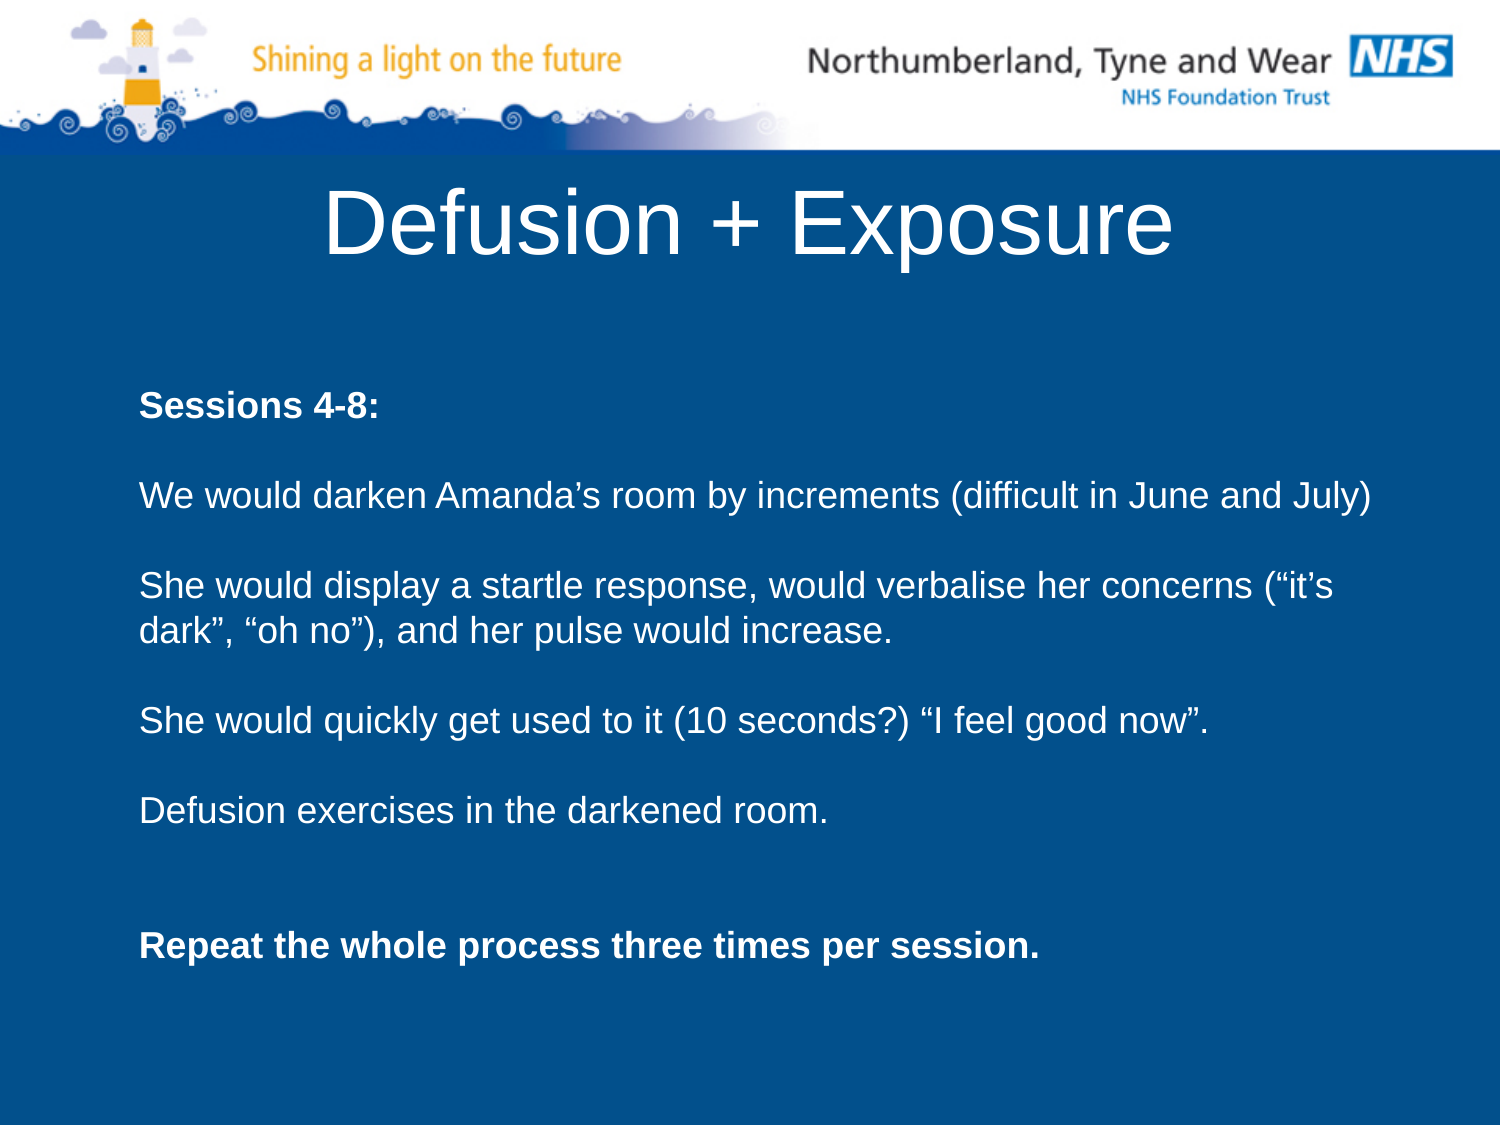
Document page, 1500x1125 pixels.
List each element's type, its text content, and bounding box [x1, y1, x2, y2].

picture [0, 0, 1500, 155]
title Defusion + Exposure [75, 155, 1425, 344]
text_box Sessions 4-8: We would darken Amanda’s room by increments (difficult in June and July) She would display a startle response, would verbalise her concerns (“it’s dark”, “oh no”), and her pulse would increase. She would quickly get used to it (10 seconds?) “I feel good now”. Defusion exercises in the darkened room. Repeat the whole process three times per session. [123, 373, 1447, 1125]
